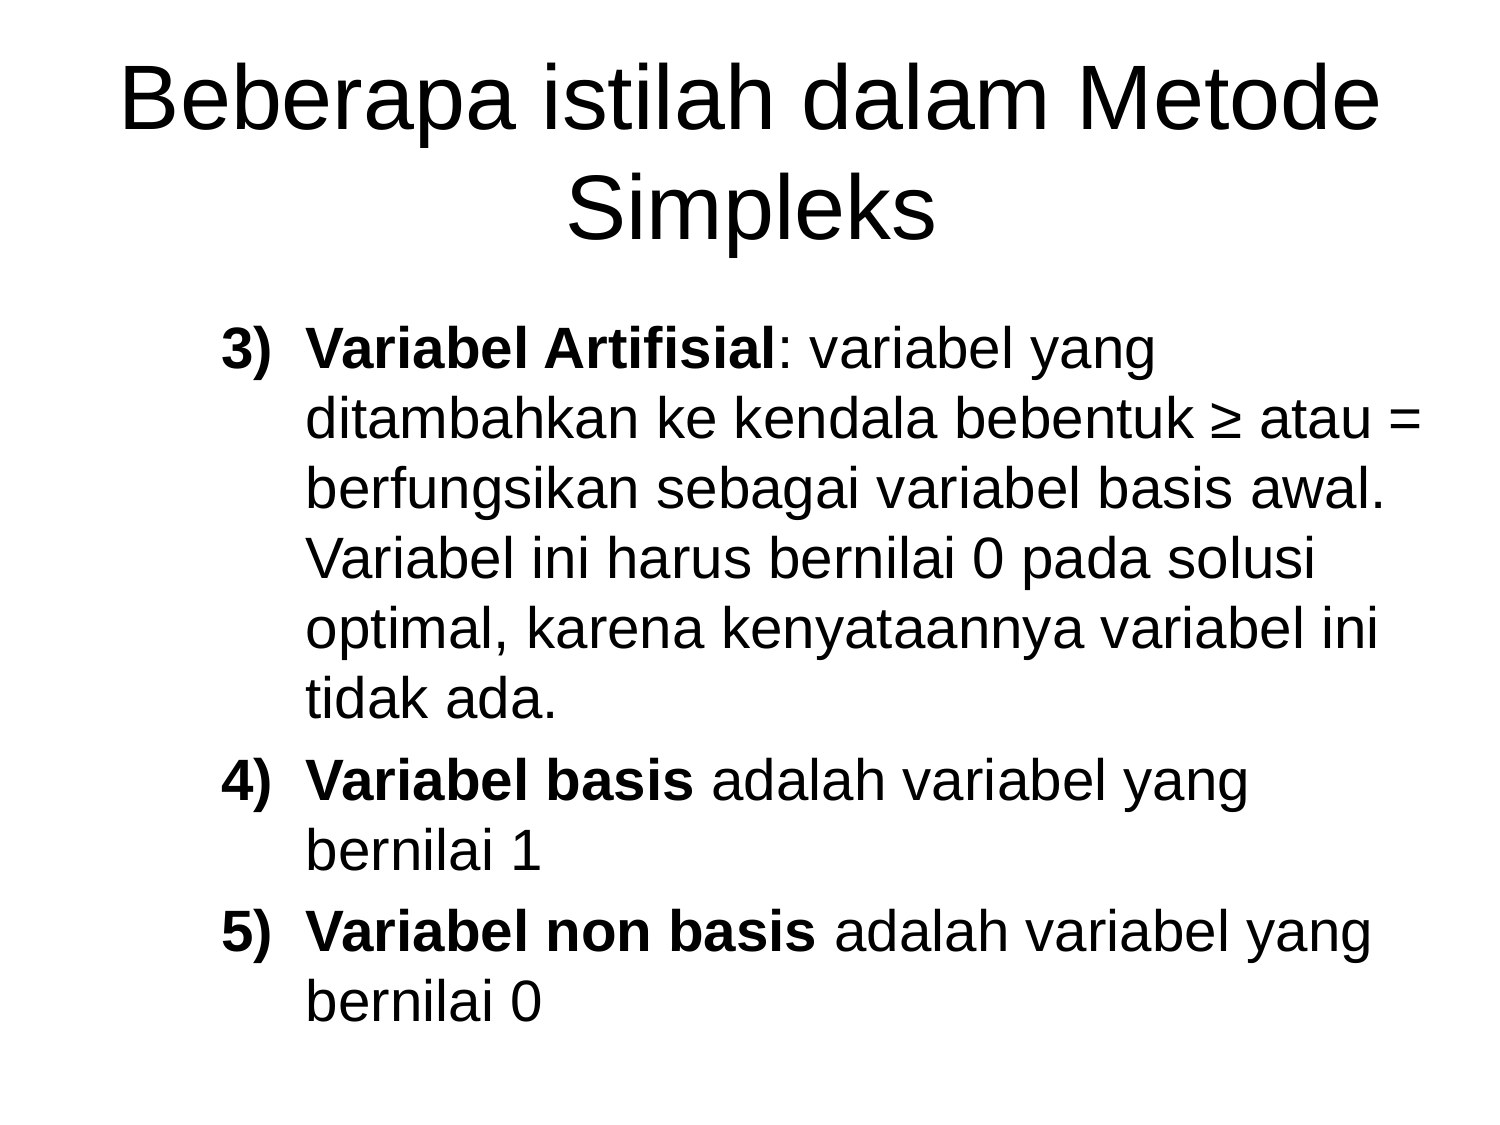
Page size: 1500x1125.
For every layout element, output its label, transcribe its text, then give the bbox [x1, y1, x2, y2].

list Variabel Artifisial: variabel yang ditambahkan ke kendala bebentuk ≥ atau = berfungsikan sebagai variabel basis awal. Variabel ini harus bernilai 0 pada solusi optimal, karena kenyataannya variabel ini tidak ada. Variabel basis adalah variabel yang bernilai 1 Variabel non basis adalah variabel yang bernilai 0 [206, 302, 1471, 1047]
title Beberapa istilah dalam Metode Simpleks [76, 30, 1427, 219]
